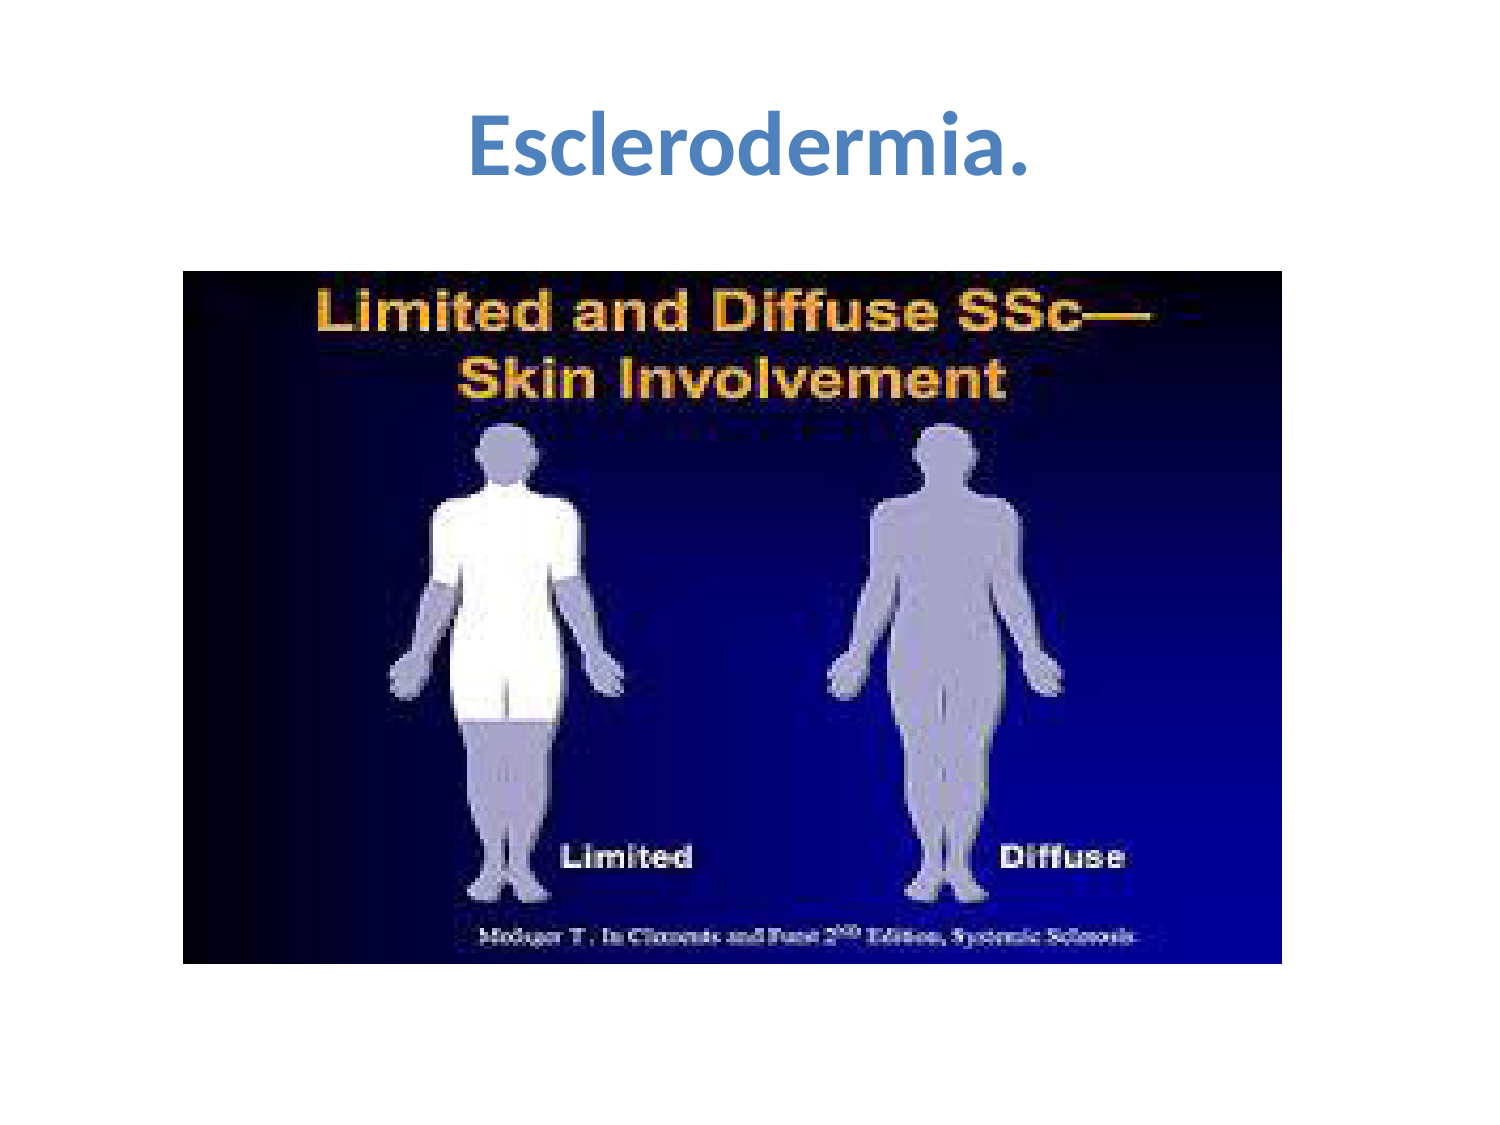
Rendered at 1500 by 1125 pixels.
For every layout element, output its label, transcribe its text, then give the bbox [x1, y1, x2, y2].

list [182, 271, 1282, 965]
title Esclerodermia. [74, 44, 1426, 233]
